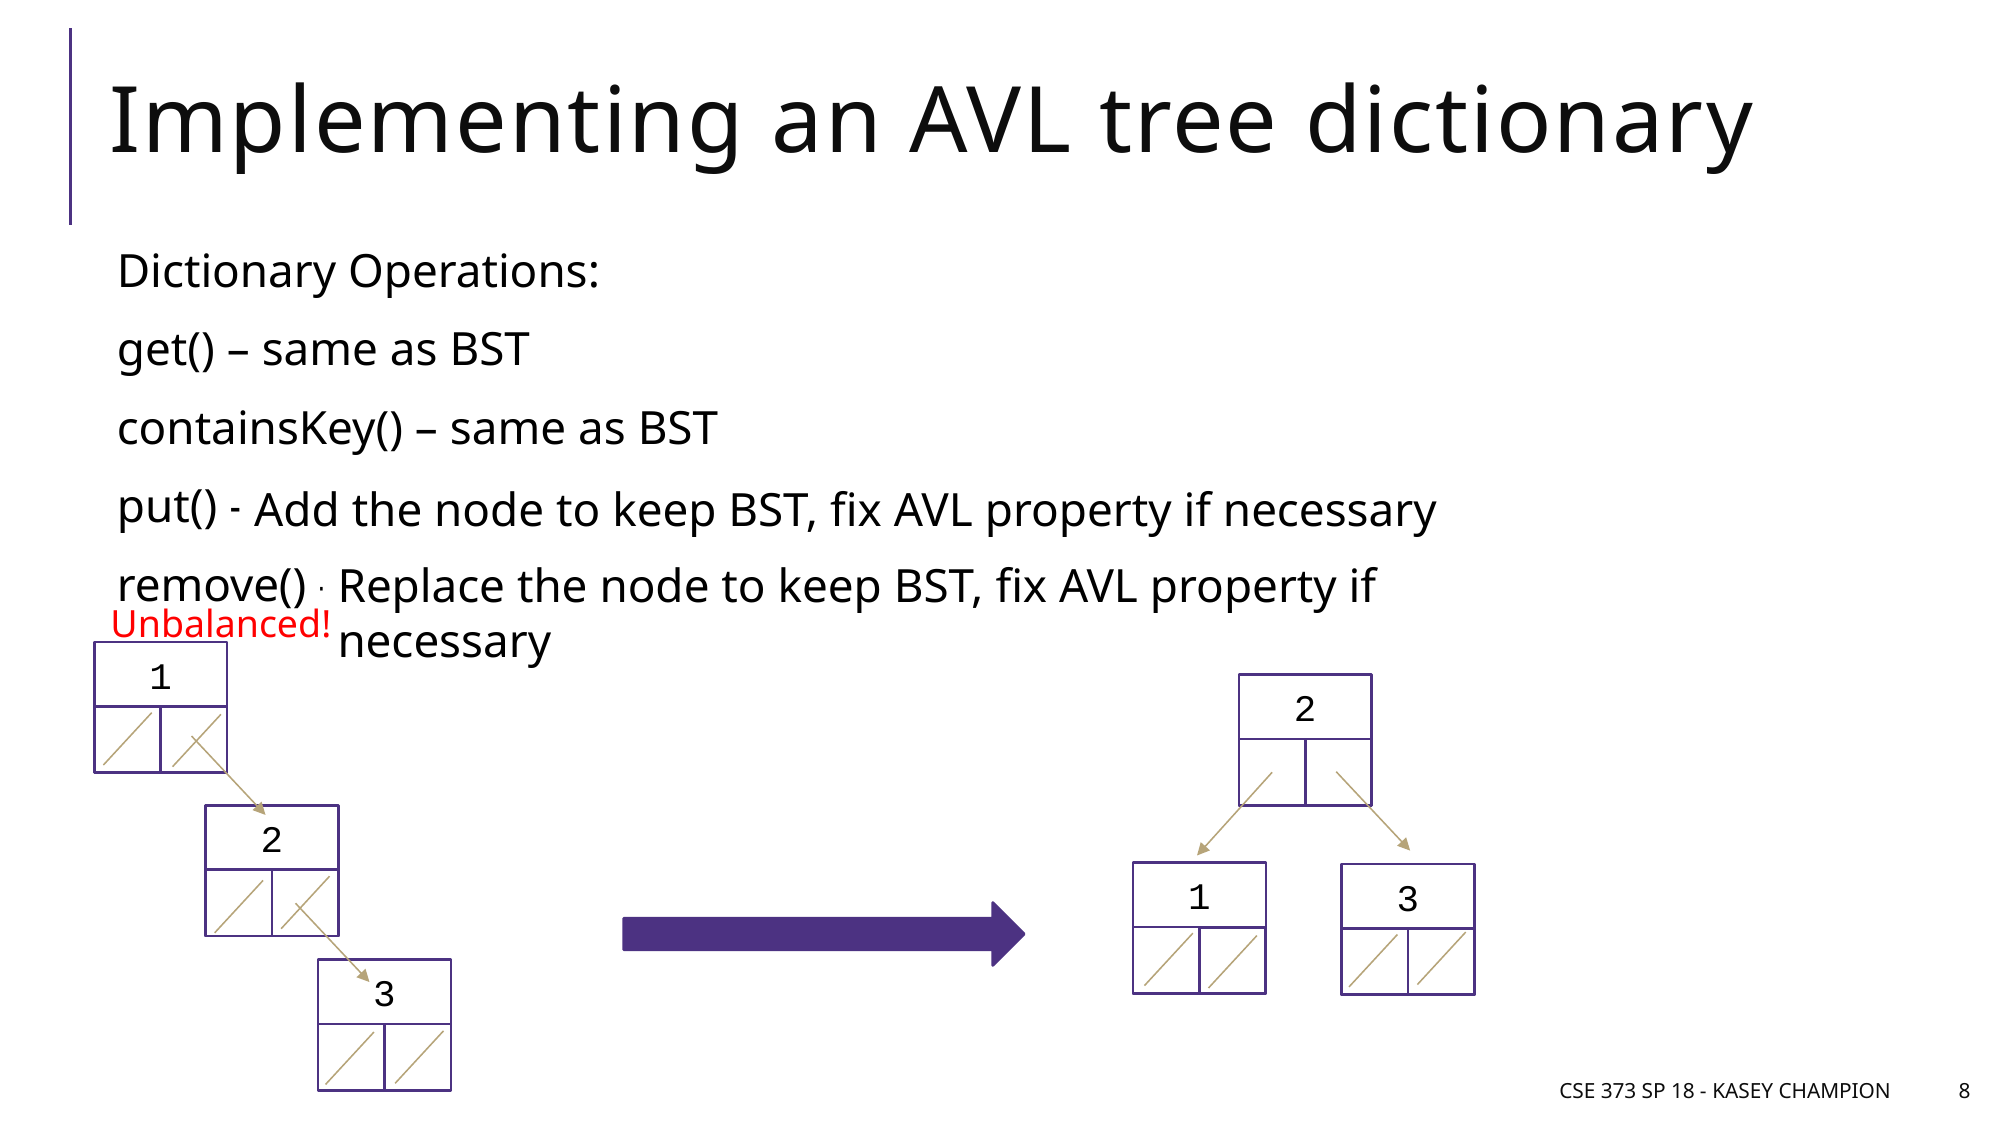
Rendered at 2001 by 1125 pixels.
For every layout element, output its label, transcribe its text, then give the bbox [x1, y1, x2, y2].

list Dictionary Operations: get() – same as BST containsKey() – same as BST put() - ??? remove() - ??? [94, 240, 1930, 1035]
slide_number 8 [1916, 1069, 1986, 1115]
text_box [1144, 932, 1194, 986]
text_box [325, 1031, 375, 1085]
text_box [191, 735, 266, 816]
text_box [1208, 935, 1258, 989]
text_box Add the node to keep BST, fix AVL property if necessary [239, 473, 1453, 544]
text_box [1417, 931, 1467, 985]
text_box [317, 959, 452, 1091]
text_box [214, 880, 264, 934]
footer CSE 373 SP 18 - Kasey Champion [937, 1069, 1906, 1115]
text_box [622, 901, 1026, 967]
title Implementing an AVL tree dictionary [94, 43, 1930, 210]
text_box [1335, 771, 1411, 851]
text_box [1341, 863, 1475, 996]
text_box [172, 714, 222, 767]
text_box Unbalanced! [95, 592, 347, 652]
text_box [394, 1030, 444, 1084]
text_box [1196, 674, 1373, 856]
text_box Replace the node to keep BST, fix AVL property if necessary [322, 549, 1536, 675]
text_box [205, 805, 339, 937]
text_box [94, 641, 228, 774]
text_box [280, 876, 330, 929]
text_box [103, 712, 152, 766]
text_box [1348, 934, 1398, 988]
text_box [1132, 862, 1267, 994]
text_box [295, 902, 370, 983]
